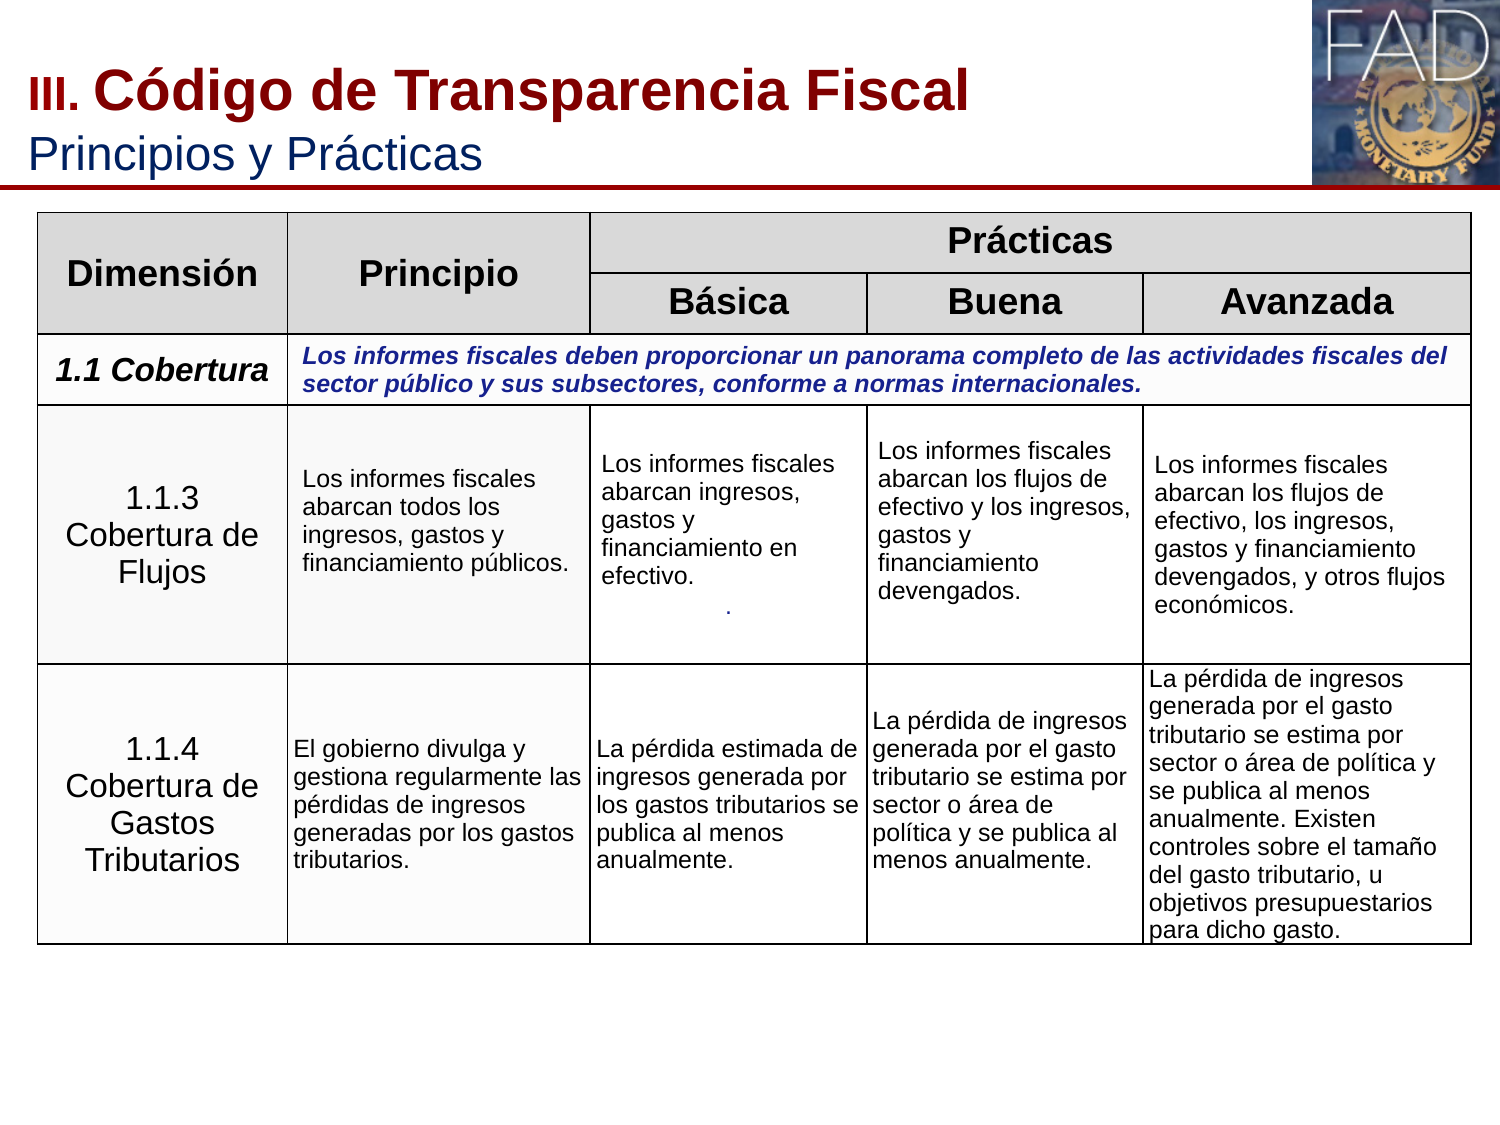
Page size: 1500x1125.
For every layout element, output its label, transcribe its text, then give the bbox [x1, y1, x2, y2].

table_cell La pérdida de ingresos generada por el gasto tributario se estima por sector o área de política y se publica al menos anualmente. Existen controles sobre el tamaño del gasto tributario, u objetivos presupuestarios para dicho gasto. [1144, 665, 1470, 943]
picture [1312, 0, 1500, 185]
table_cell Los informes fiscales deben proporcionar un panorama completo de las actividades fiscales del sector público y sus subsectores, conforme a normas internacionales. [288, 335, 1470, 404]
title III. Código de Transparencia Fiscal Principios y Prácticas [12, 12, 1313, 188]
table_cell La pérdida estimada de ingresos generada por los gastos tributarios se publica al menos anualmente. [591, 665, 866, 943]
table_cell Los informes fiscales abarcan todos los ingresos, gastos y financiamiento públicos. [288, 406, 589, 663]
table_cell 1.1.4 Cobertura de Gastos Tributarios [38, 665, 287, 943]
table_cell Los informes fiscales abarcan los flujos de efectivo, los ingresos, gastos y financiamiento devengados, y otros flujos económicos. [1144, 406, 1470, 663]
table_header Dimensión [38, 213, 287, 333]
table_cell El gobierno divulga y gestiona regularmente las pérdidas de ingresos generadas por los gastos tributarios. [288, 665, 589, 943]
table_header Prácticas [591, 213, 1470, 272]
table_cell Buena [868, 274, 1142, 333]
table_cell Básica [591, 274, 866, 333]
table_cell 1.1 Cobertura [38, 335, 287, 404]
table_cell Los informes fiscales abarcan los flujos de efectivo y los ingresos, gastos y financiamiento devengados. [868, 406, 1142, 663]
table_cell 1.1.3 Cobertura de Flujos [38, 406, 287, 663]
table_cell Los informes fiscales abarcan ingresos, gastos y financiamiento en efectivo. . [591, 406, 866, 663]
table_header Principio [288, 213, 589, 333]
table_cell Avanzada [1144, 274, 1470, 333]
table_cell La pérdida de ingresos generada por el gasto tributario se estima por sector o área de política y se publica al menos anualmente. [868, 665, 1142, 943]
